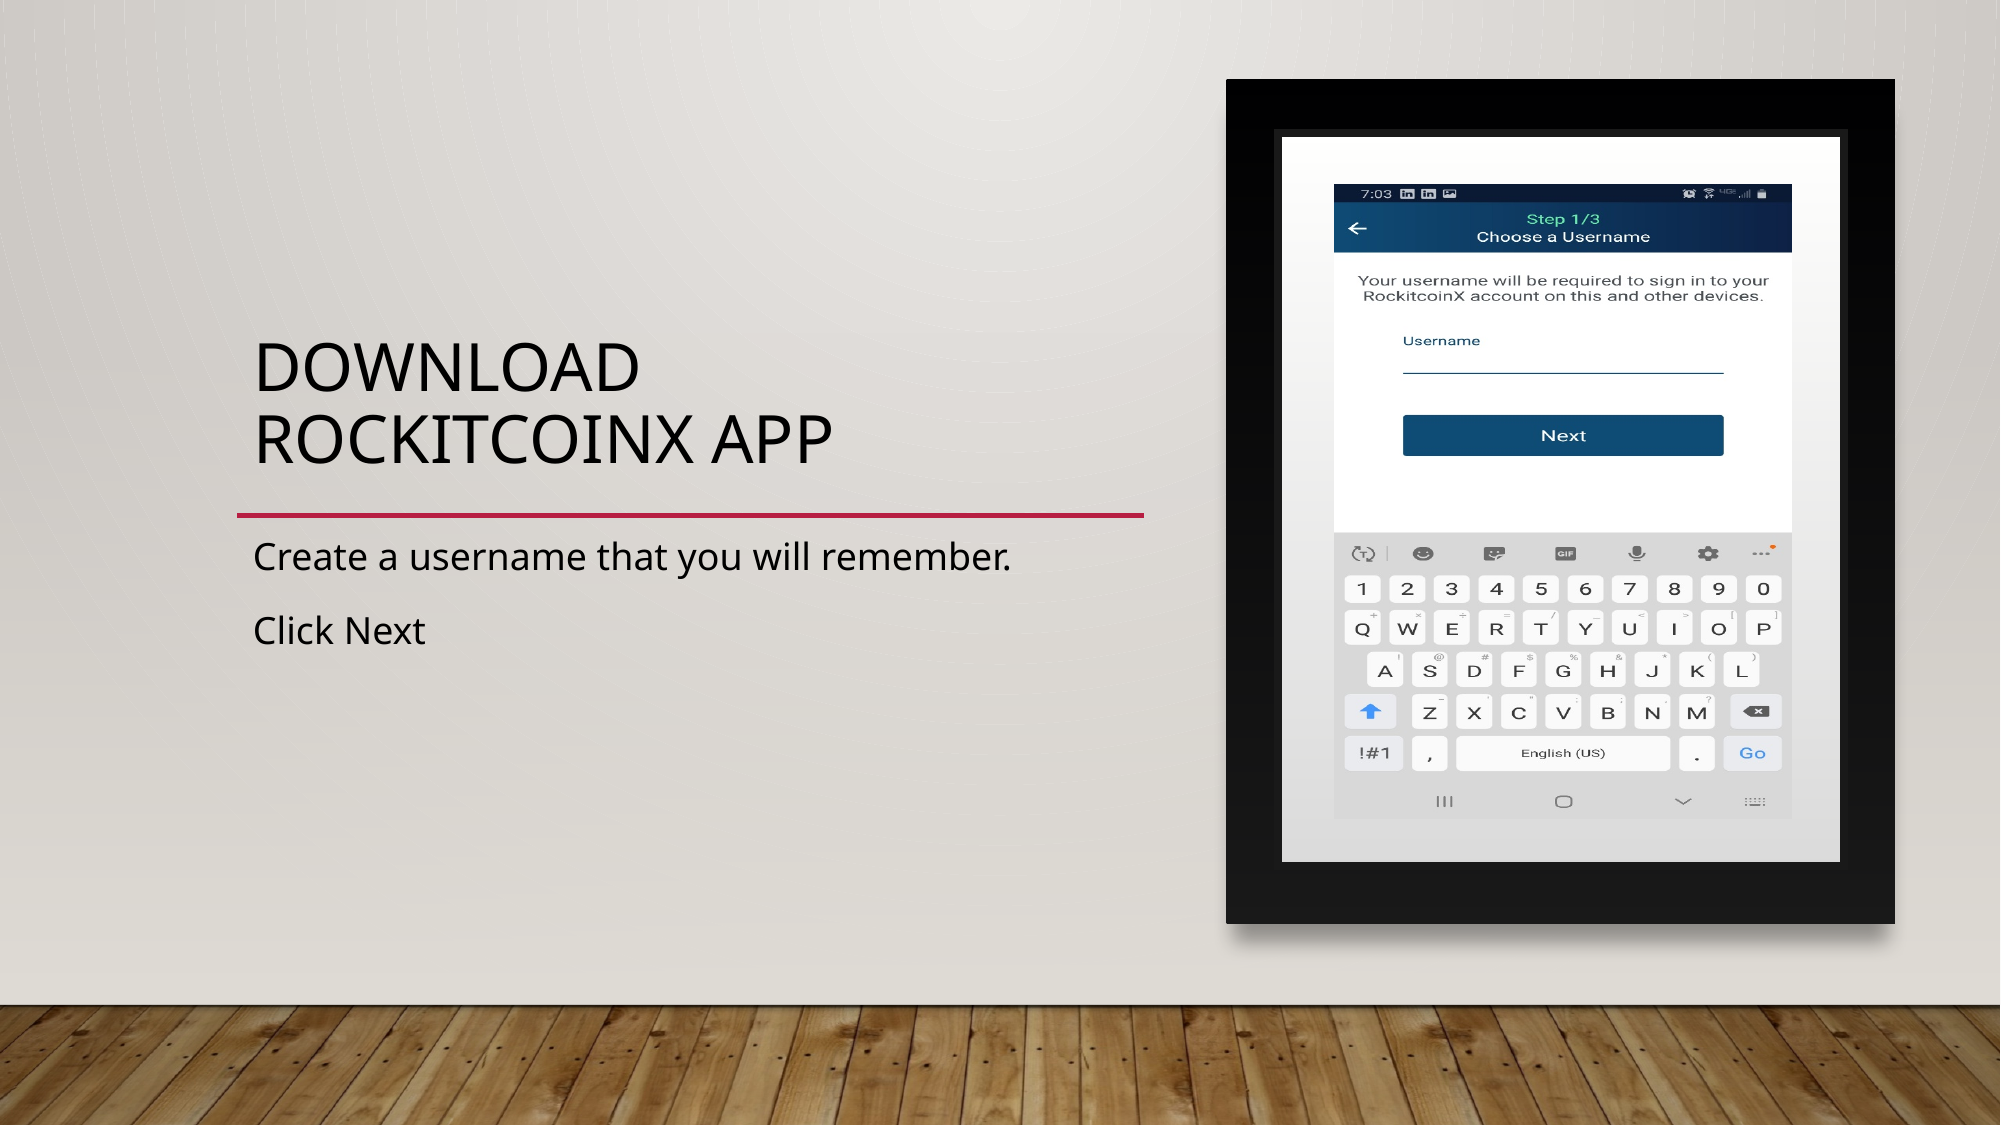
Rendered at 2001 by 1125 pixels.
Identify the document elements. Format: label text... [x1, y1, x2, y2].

title Download rockitcoInx App [238, 185, 1146, 486]
list Create a username that you will remember. Click Next [237, 516, 1145, 845]
picture [1334, 183, 1792, 819]
picture [0, 1005, 2000, 1125]
